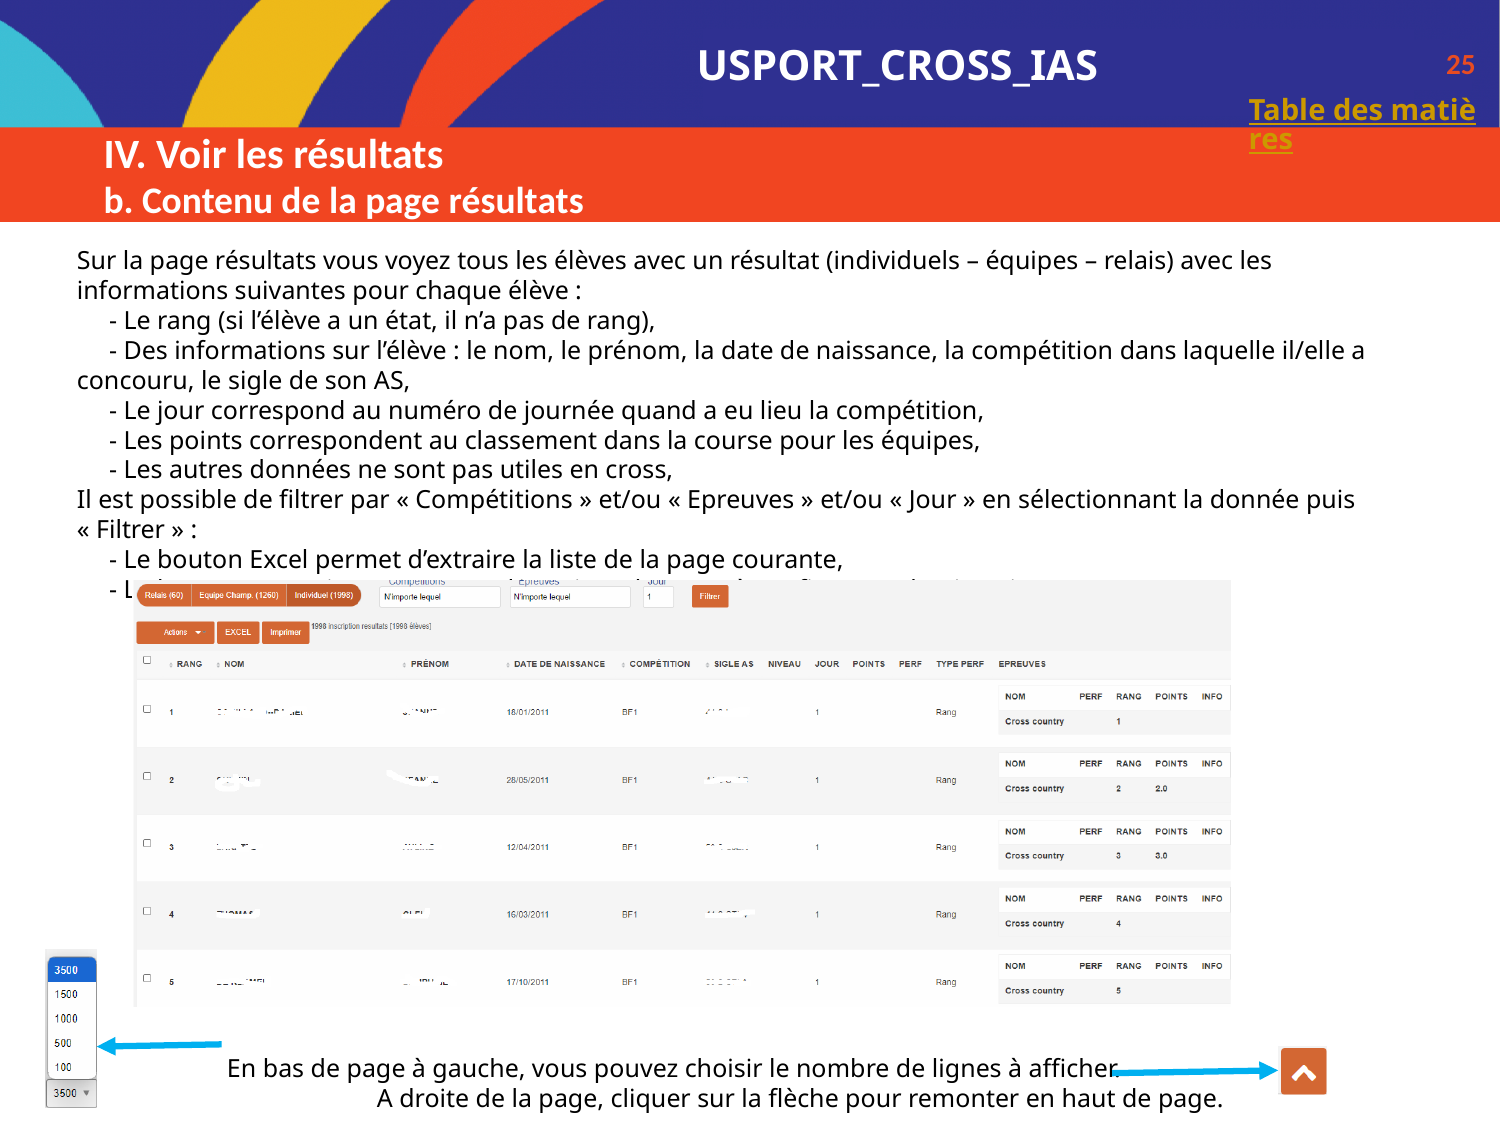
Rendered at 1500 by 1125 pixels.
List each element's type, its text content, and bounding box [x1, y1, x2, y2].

text_box Sur la page résultats vous voyez tous les élèves avec un résultat (individuels – équipes – relais) avec les informations suivantes pour chaque élève : - Le rang (si l’élève a un état, il n’a pas de rang), - Des informations sur l’élève : le nom, le prénom, la date de naissance, la compétition dans laquelle il/elle a concouru, le sigle de son AS, - Le jour correspond au numéro de journée quand a eu lieu la compétition, - Les points correspondent au classement dans la course pour les équipes, - Les autres données ne sont pas utiles en cross, Il est possible de filtrer par « Compétitions » et/ou « Epreuves » et/ou « Jour » en sélectionnant la donnée puis « Filtrer » : - Le bouton Excel permet d’extraire la liste de la page courante, - Le bouton « Imprimer » permet d’imprimer la page (à configurer selon imprimante). En bas de page à gauche, vous pouvez choisir le nombre de lignes à afficher. A droite de la page, cliquer sur la flèche pour remonter en haut de page. [62, 237, 1405, 1121]
picture [45, 949, 98, 1108]
text_box IV. Voir les résultats [0, 135, 1500, 175]
text_box b. Contenu de la page résultats [0, 175, 1500, 222]
picture [1277, 1046, 1327, 1095]
picture [0, 0, 1500, 128]
picture [132, 579, 1232, 1009]
text_box [1112, 1064, 1272, 1077]
text_box Table des matières [1233, 134, 1500, 139]
text_box [101, 1040, 222, 1053]
